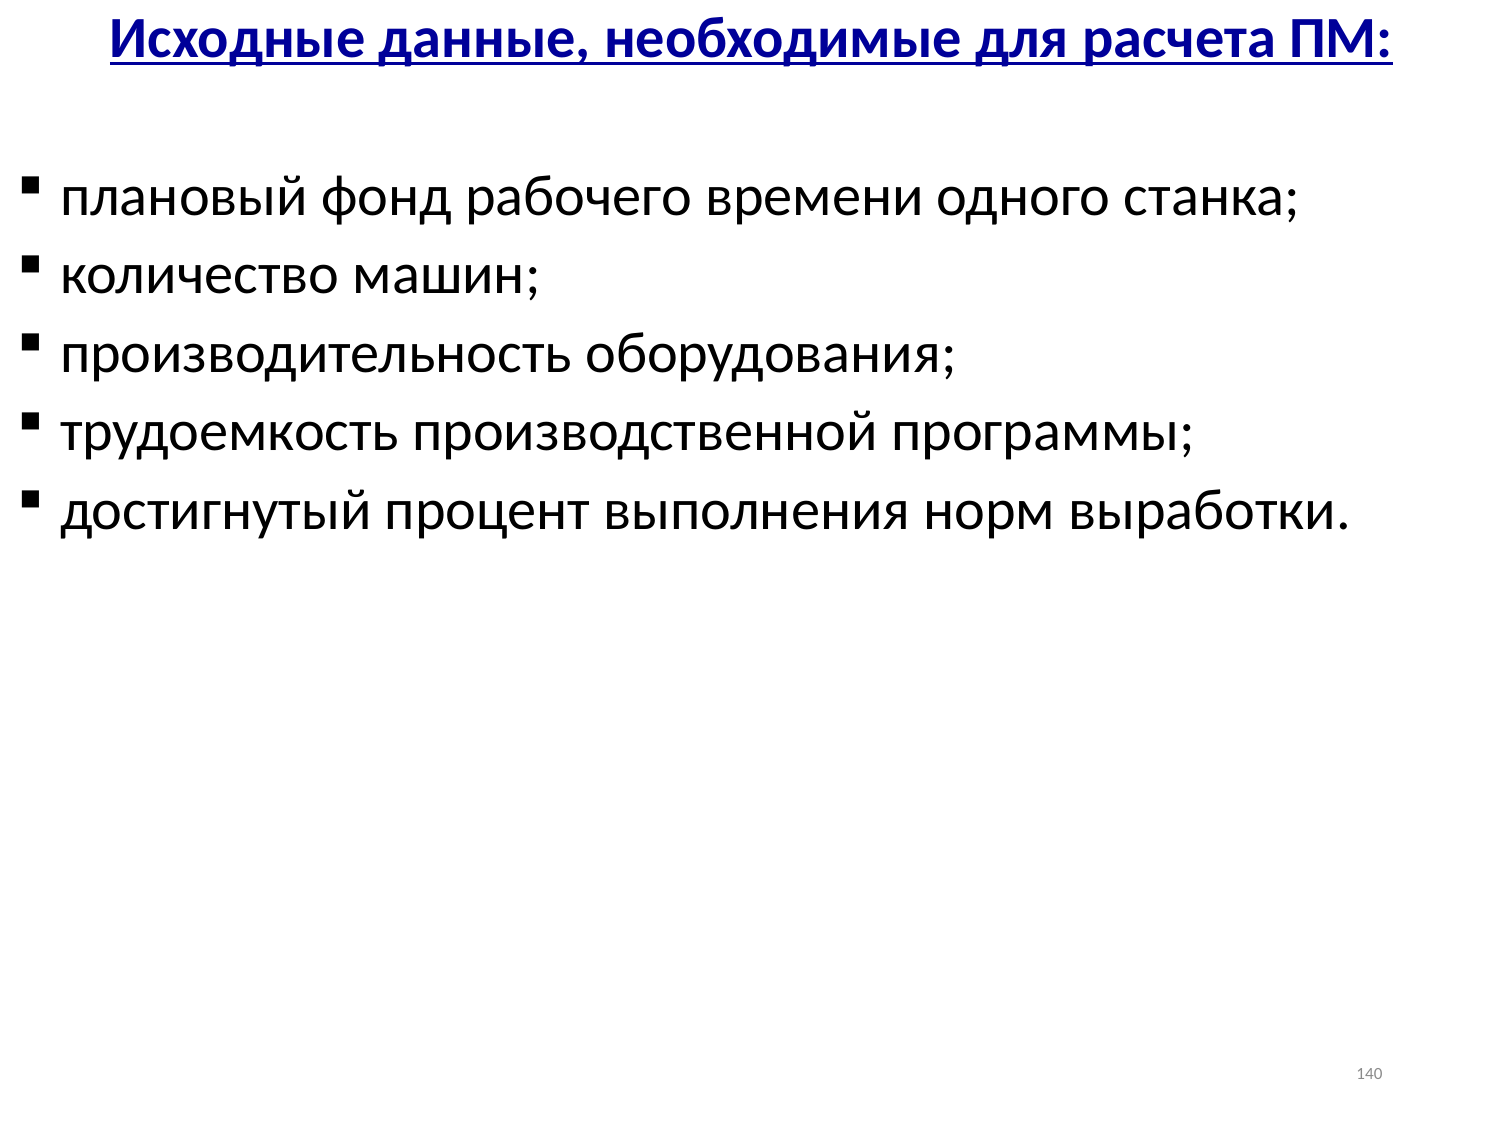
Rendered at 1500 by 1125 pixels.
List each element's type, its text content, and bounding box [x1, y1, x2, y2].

slide_number 140 [1060, 1042, 1398, 1103]
list Исходные данные, необходимые для расчета ПМ: плановый фонд рабочего времени одного станка; количество машин; производительность оборудования; трудоемкость производственной программы; достигнутый процент выполнения норм выработки. [0, 0, 1500, 1005]
